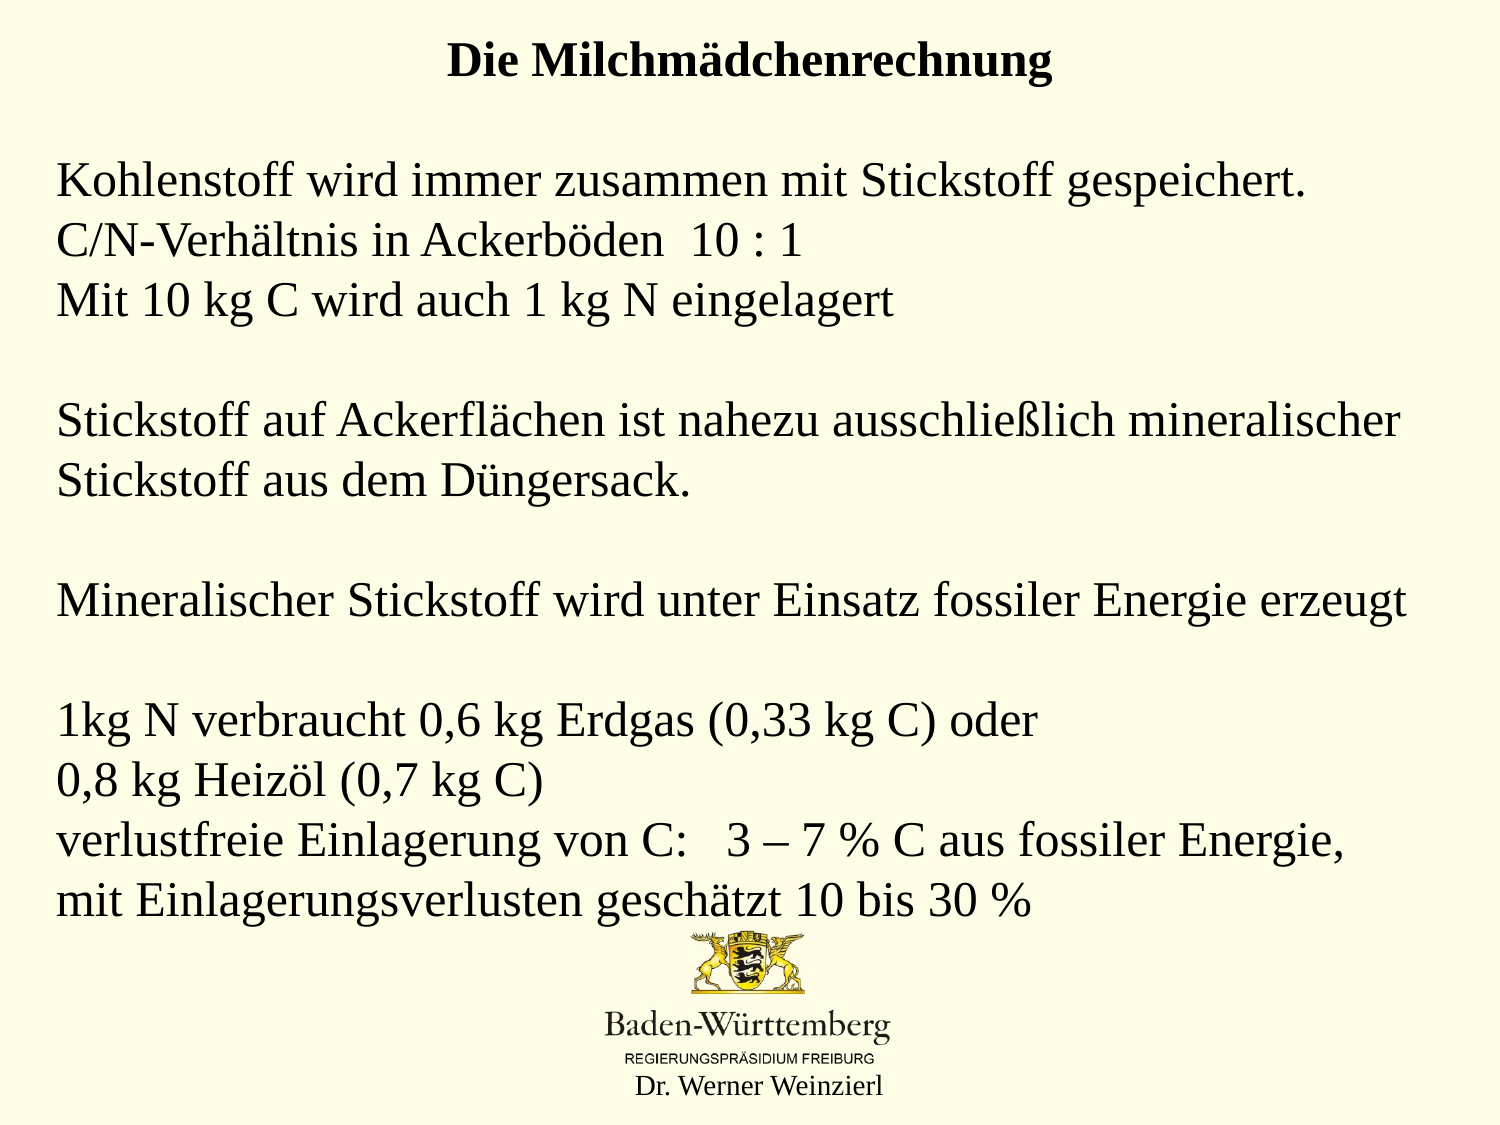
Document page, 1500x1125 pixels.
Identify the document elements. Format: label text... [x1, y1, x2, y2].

text_box Die Milchmädchenrechnung Kohlenstoff wird immer zusammen mit Stickstoff gespeichert. C/N-Verhältnis in Ackerböden 10 : 1 Mit 10 kg C wird auch 1 kg N eingelagert Stickstoff auf Ackerflächen ist nahezu ausschließlich mineralischer Stickstoff aus dem Düngersack. Mineralischer Stickstoff wird unter Einsatz fossiler Energie erzeugt 1kg N verbraucht 0,6 kg Erdgas (0,33 kg C) oder 0,8 kg Heizöl (0,7 kg C) verlustfreie Einlagerung von C: 3 – 7 % C aus fossiler Energie, mit Einlagerungsverlusten geschätzt 10 bis 30 % [41, 19, 1459, 1054]
picture [602, 1054, 893, 1077]
